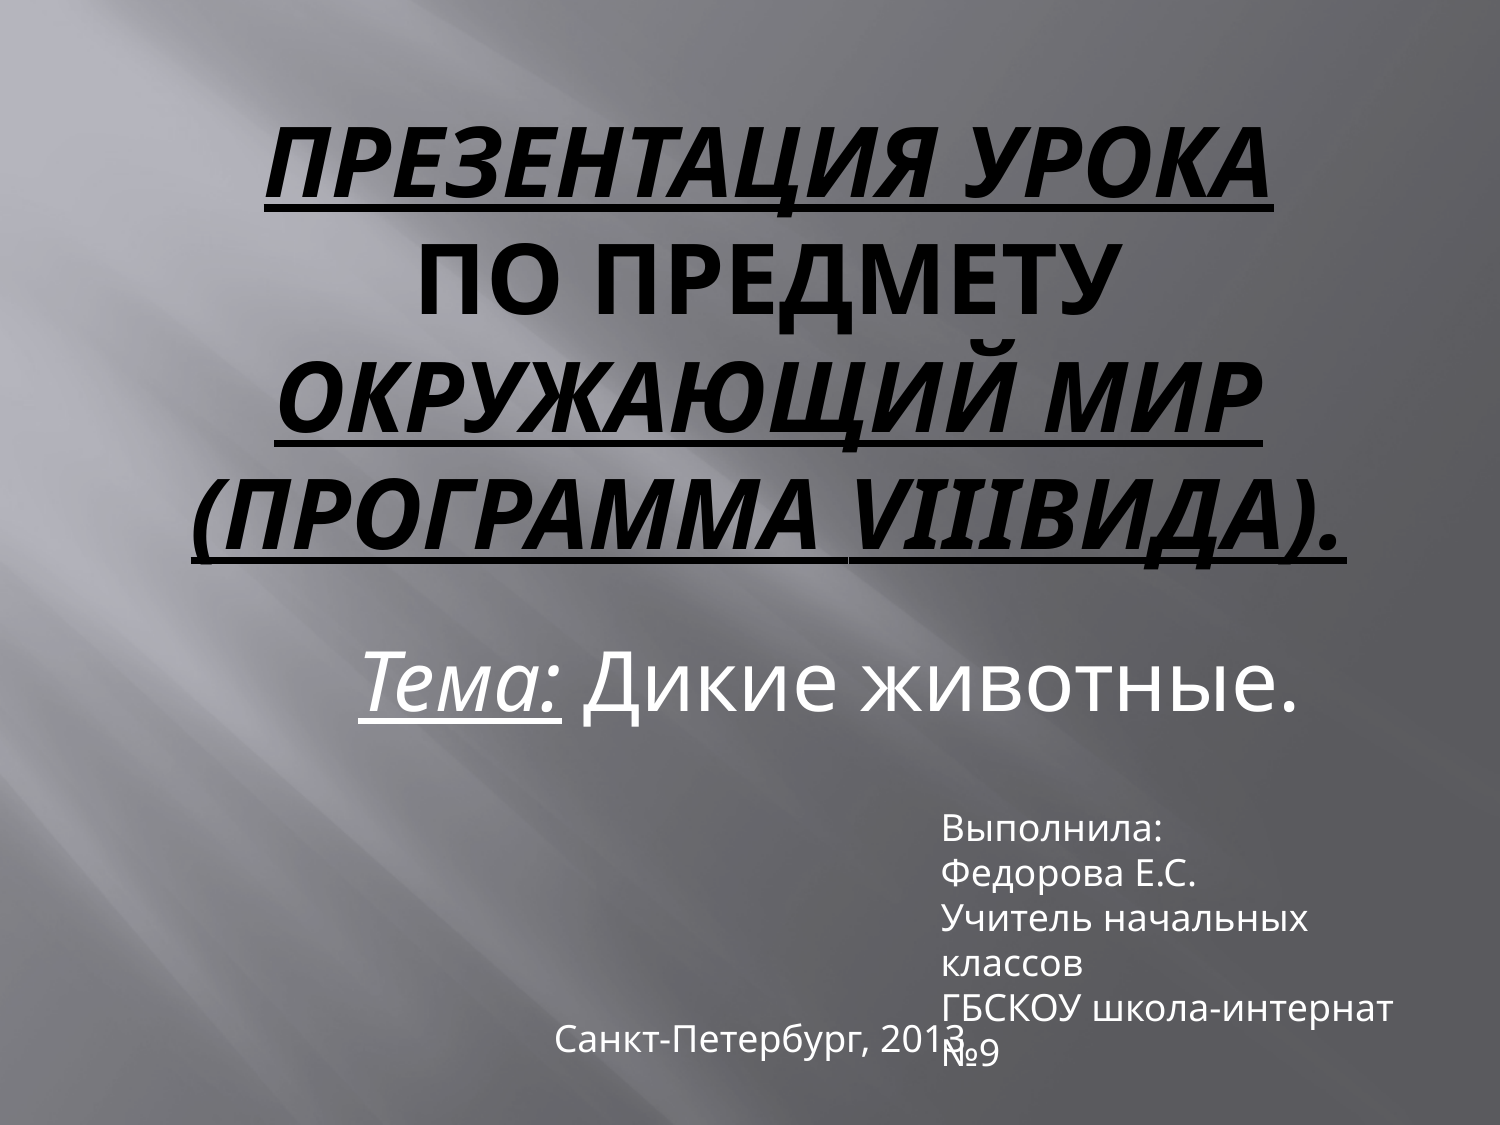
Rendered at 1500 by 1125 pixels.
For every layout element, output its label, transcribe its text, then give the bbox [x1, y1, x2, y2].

text_box Санкт-Петербург, 2013 [538, 1007, 1008, 1068]
text_box Выполнила: Федорова Е.С. Учитель начальных классов ГБСКОУ школа-интернат №9 [925, 796, 1430, 1082]
subtitle Тема: Дикие животные. [304, 621, 1355, 997]
title Презентация урока по предмету окружающий мир (программа VIIIвида). [93, 93, 1444, 687]
